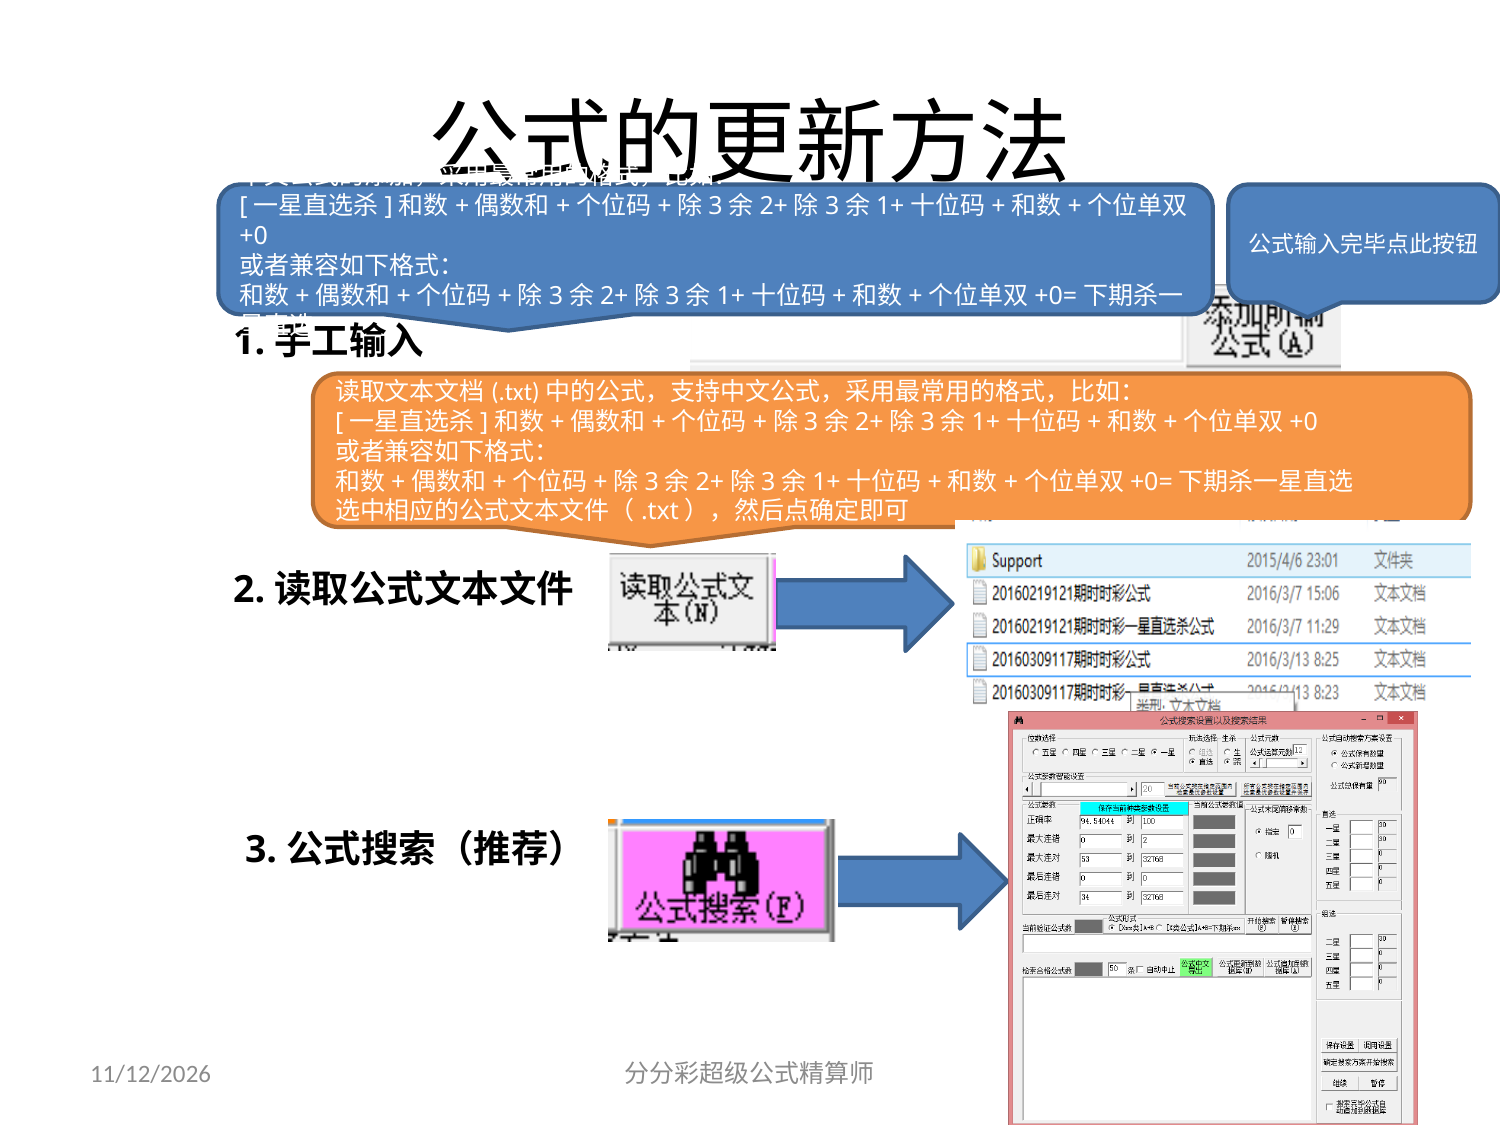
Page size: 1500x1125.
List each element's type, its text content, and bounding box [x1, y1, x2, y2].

footer 分分彩超级公式精算师 [512, 1042, 988, 1103]
text_box 公式输入完毕点此按钮 [1226, 182, 1500, 305]
text_box [843, 832, 1002, 931]
title 公式的更新方法 [75, 45, 1425, 233]
picture [608, 818, 839, 942]
text_box 3.公式搜索（推荐） [230, 786, 680, 908]
text_box 中文公式的添加，采用最常用的格式，比如： [一星直选杀]和数+偶数和+个位码+除3余2+除3余1+十位码+和数+个位单双+0 或者兼容如下格式： 和数+偶数和+个位码+除3余2+除3余1+十位码+和数+个位单双+0=下期杀一星直选 [216, 182, 1215, 333]
text_box [780, 554, 949, 653]
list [690, 284, 1341, 371]
text_box 2.读取公式文本文件 [218, 527, 668, 649]
slide_number 5 [1421, 1042, 1425, 1103]
picture [954, 520, 1471, 1125]
text_box 读取文本文档(.txt)中的公式，支持中文公式，采用最常用的格式，比如： [一星直选杀]和数+偶数和+个位码+除3余2+除3余1+十位码+和数+个位单双+0 或者兼容如下格式： 和数+偶数和+个位码+除3余2+除3余1+十位码+和数+个位单双+0=下期杀一星直选 选中相应的公式文本文件（.txt），然后点确定即可 [310, 371, 1473, 549]
text_box 1.手工输入 [218, 304, 668, 400]
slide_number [75, 1042, 425, 1103]
picture [608, 552, 776, 652]
